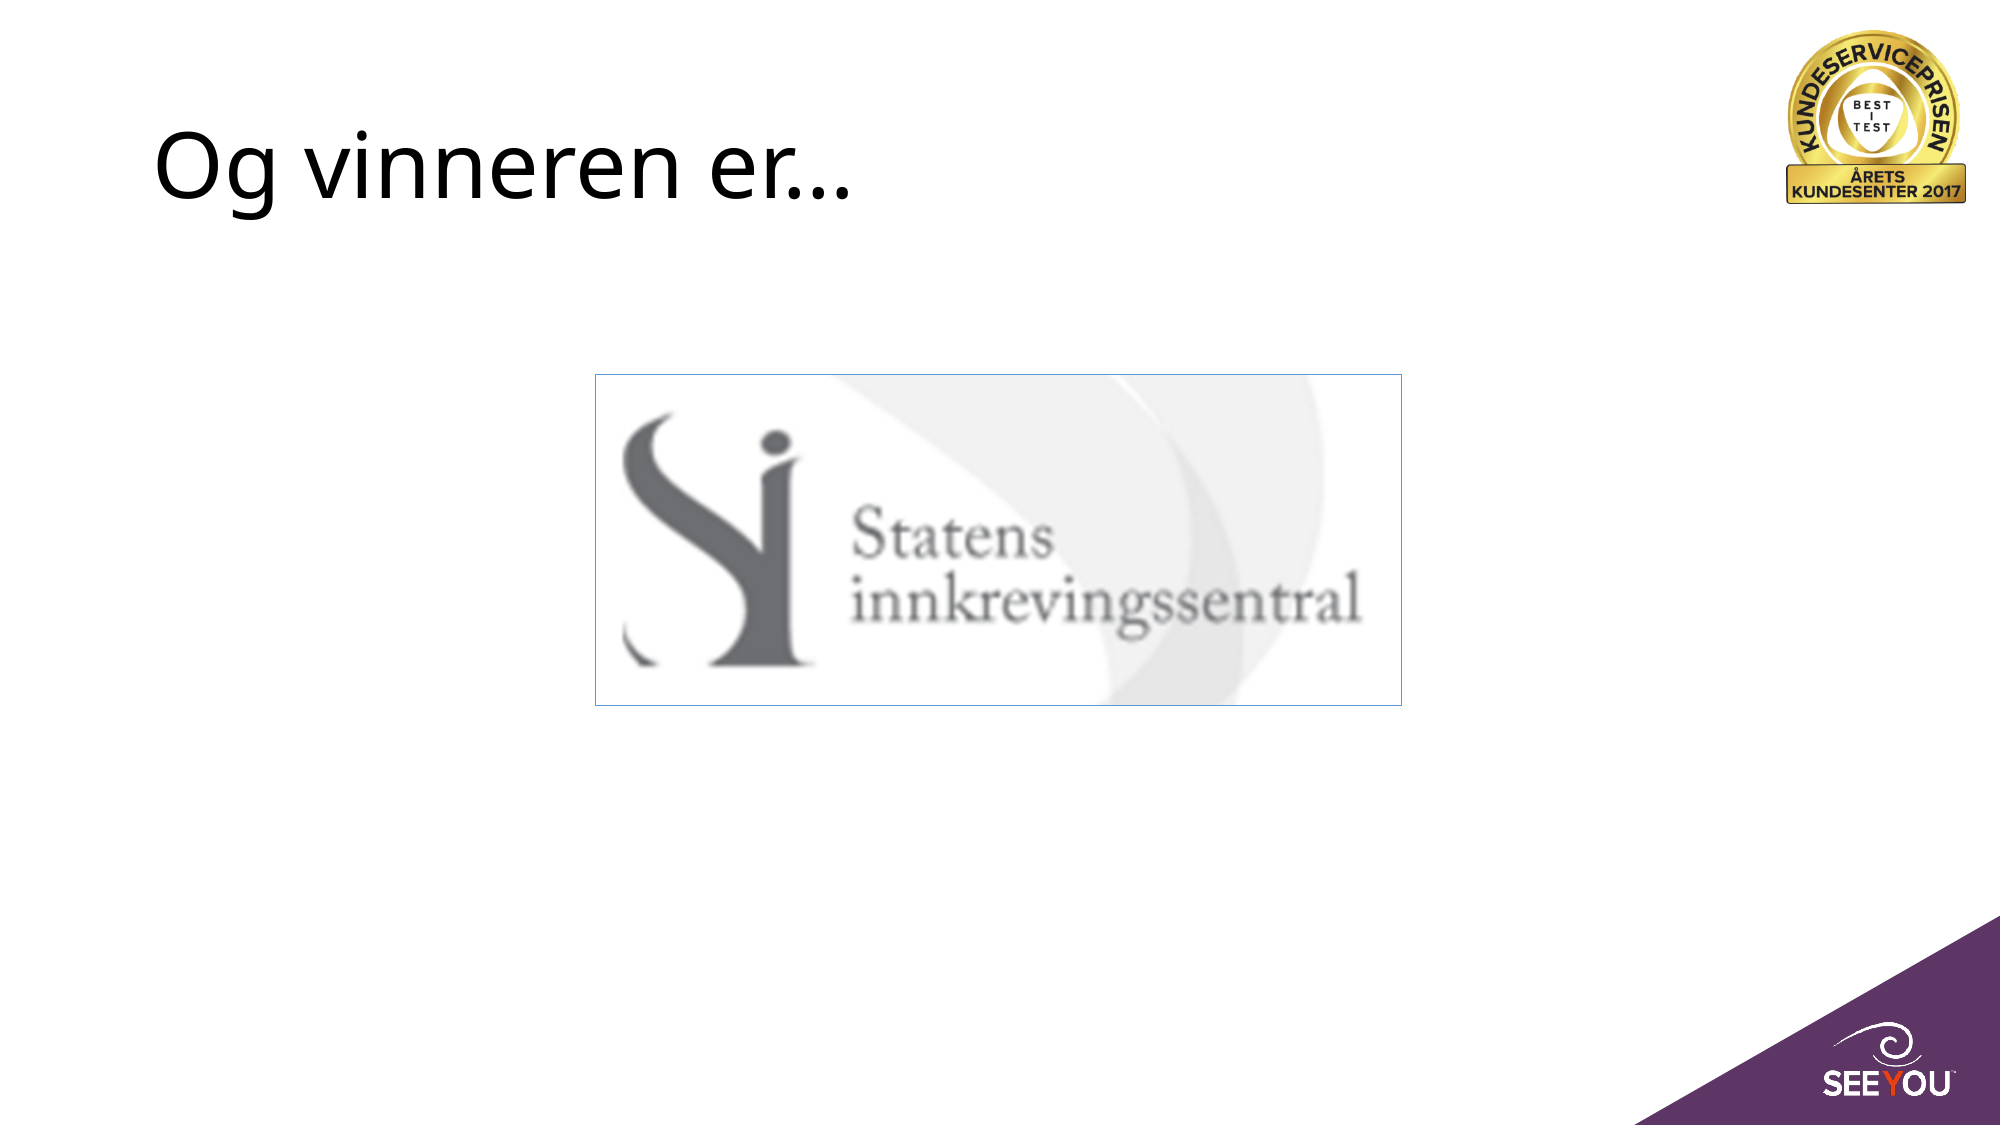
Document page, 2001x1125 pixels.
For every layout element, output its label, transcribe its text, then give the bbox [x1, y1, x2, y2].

picture [1823, 1022, 1956, 1096]
picture [595, 374, 1402, 706]
picture [1786, 30, 1966, 204]
text_box Og vinneren er… [137, 59, 1863, 278]
